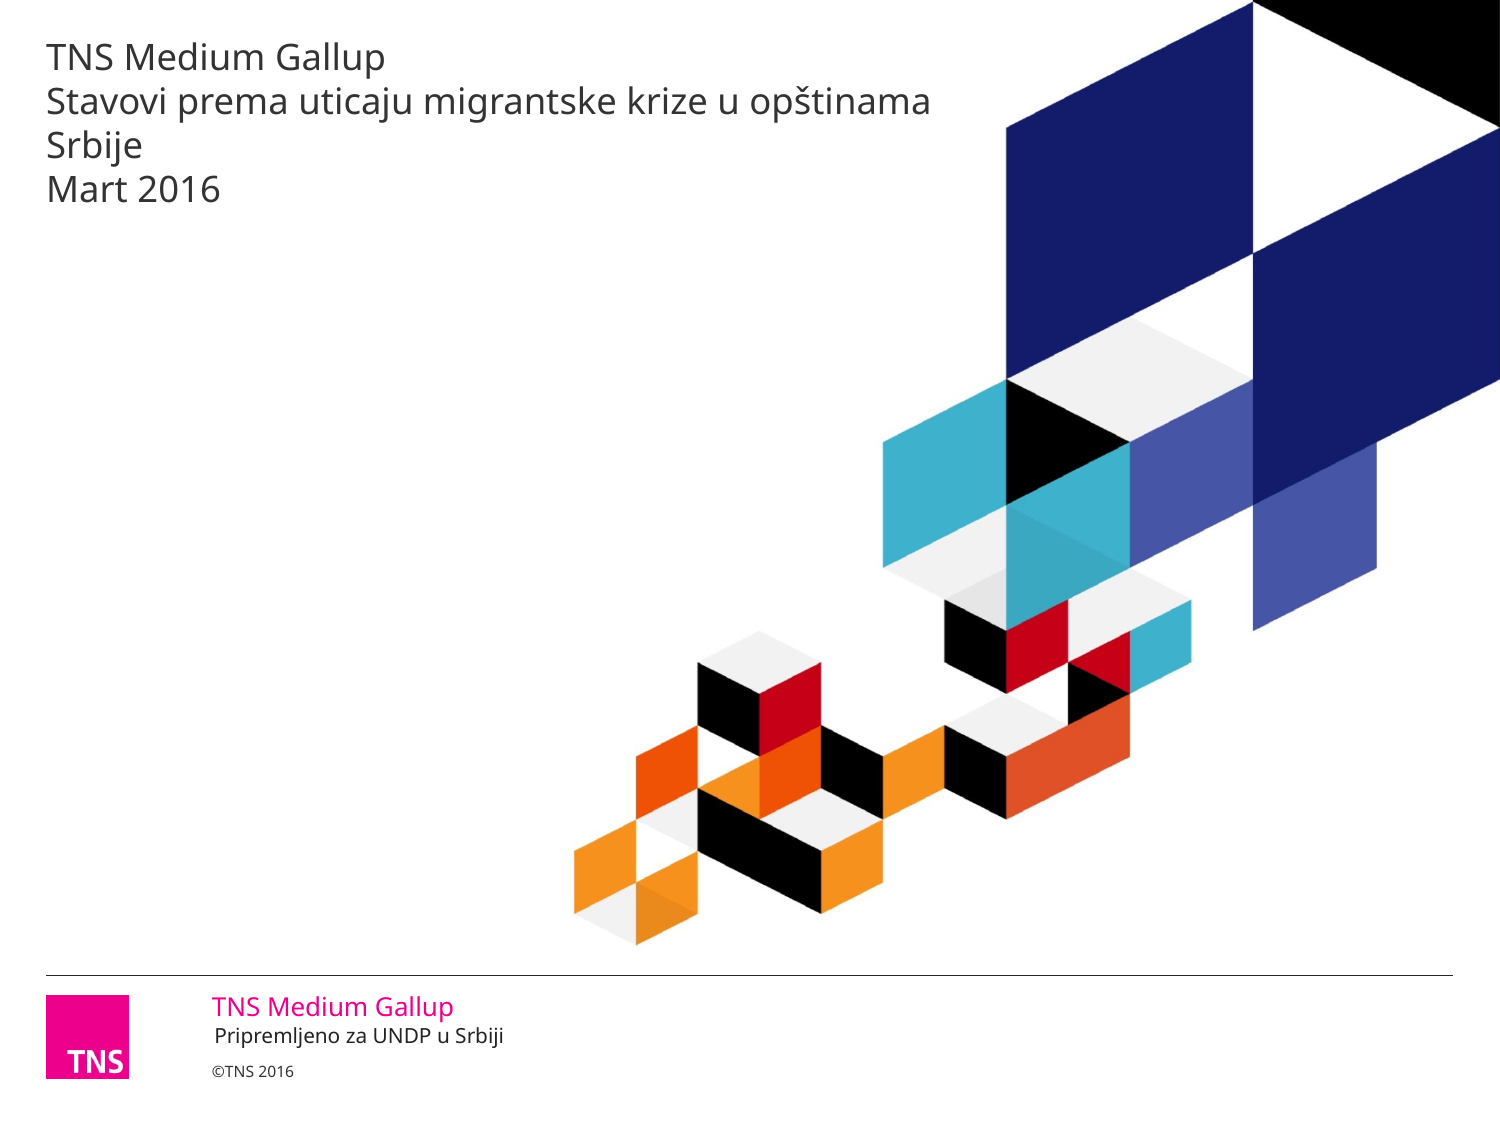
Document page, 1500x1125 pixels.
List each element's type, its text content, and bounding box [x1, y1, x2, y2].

picture [46, 995, 129, 1079]
title TNS Medium Gallup Stavovi prema uticaju migrantske krize u opštinama Srbije Mart 2016 [46, 0, 998, 211]
picture [450, 0, 1500, 966]
